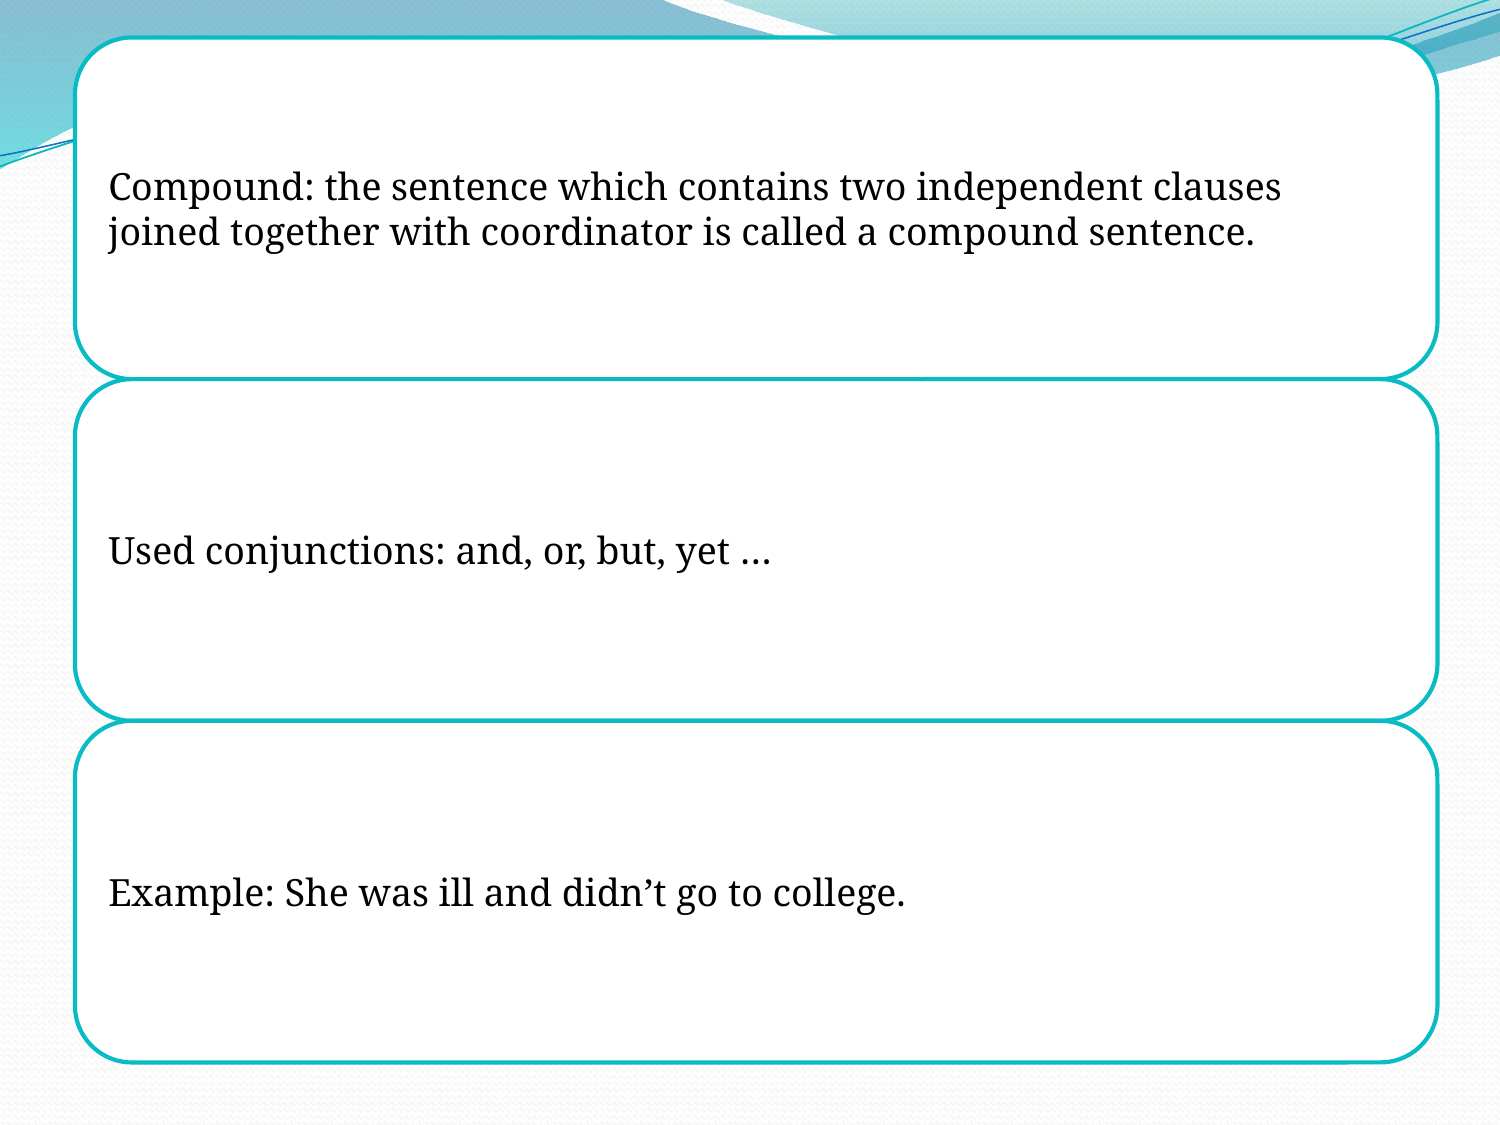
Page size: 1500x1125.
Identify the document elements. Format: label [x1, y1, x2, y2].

text_box [74, 37, 1438, 1063]
